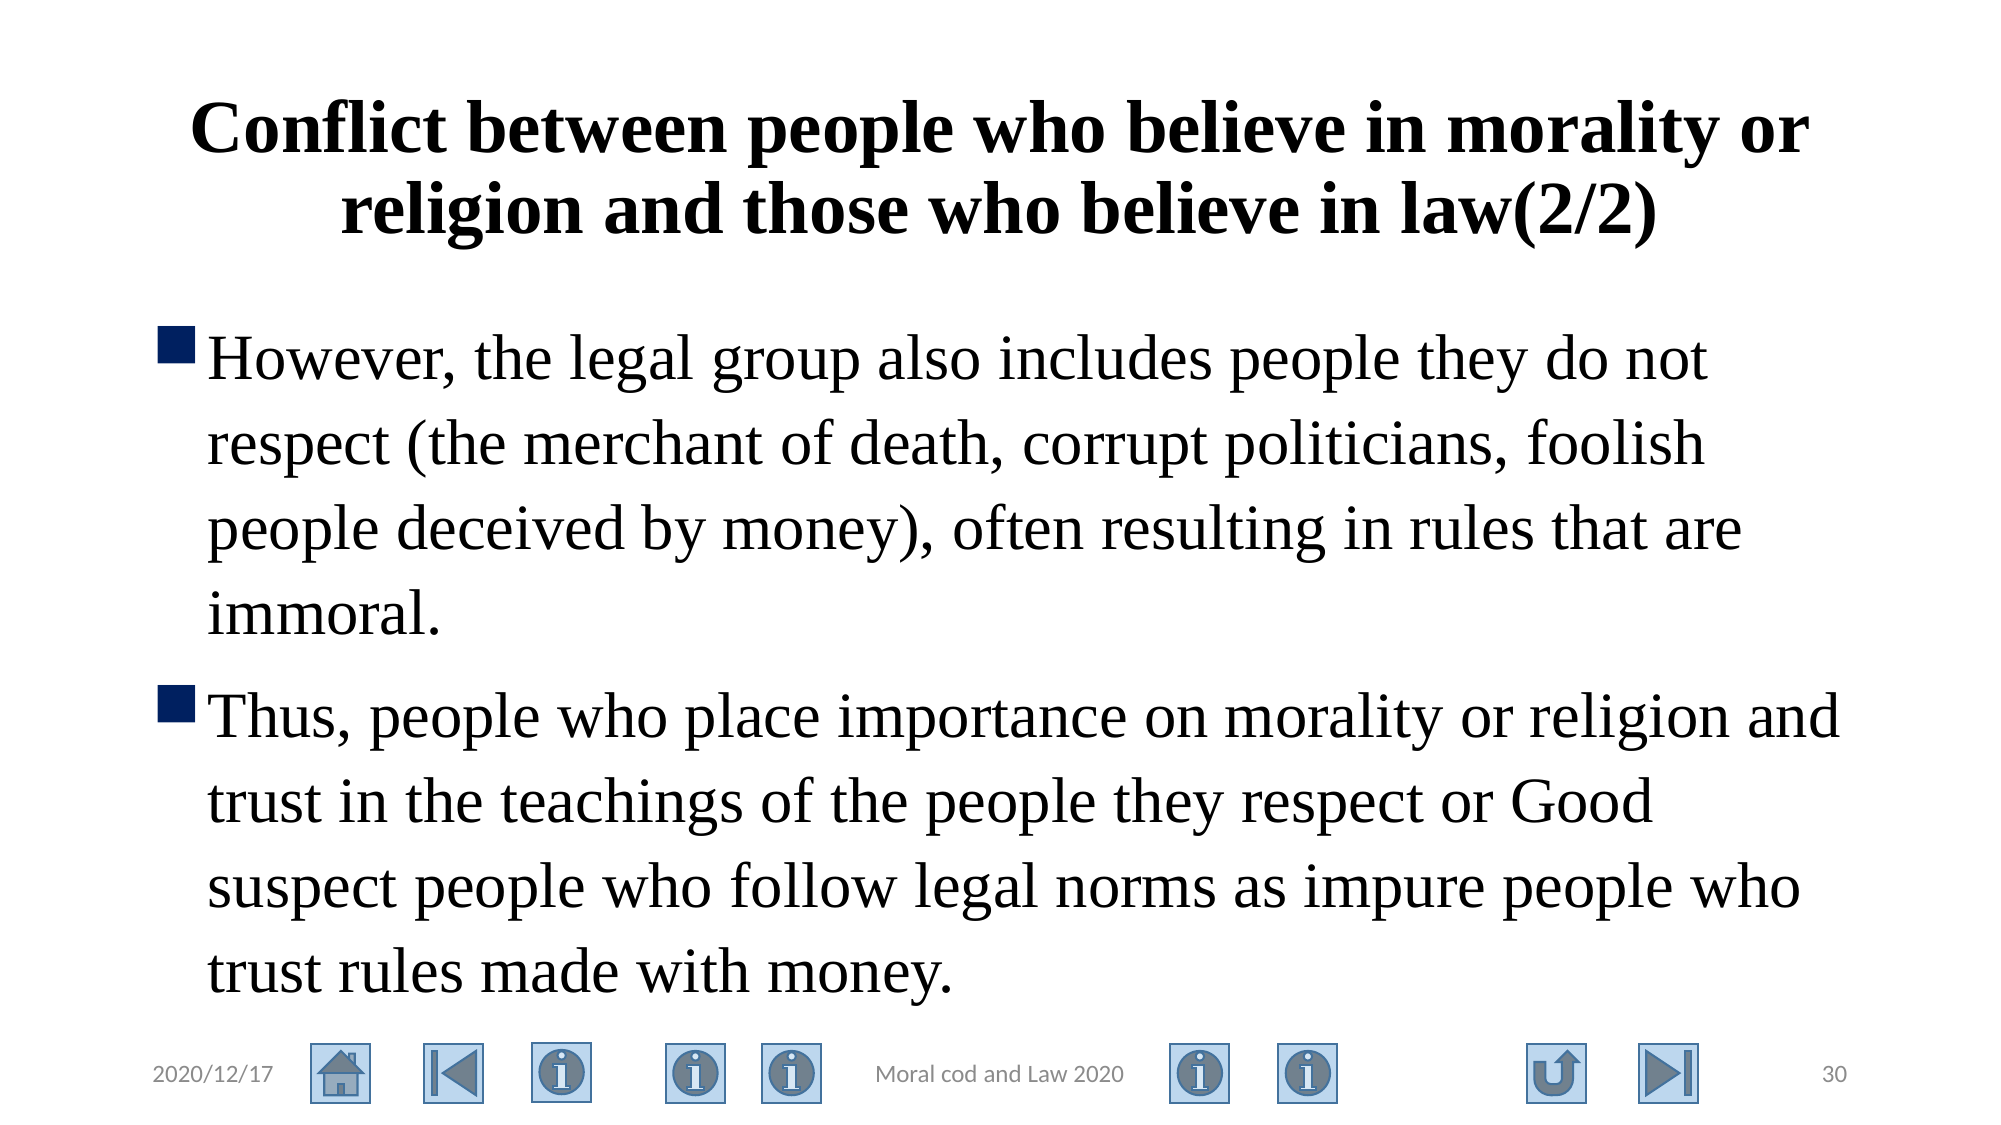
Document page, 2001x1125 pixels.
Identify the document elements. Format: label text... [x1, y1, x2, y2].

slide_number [137, 1042, 588, 1103]
title Conflict between people who believe in morality or religion and those who believe in law(2/2) [137, 59, 1863, 278]
slide_number 30 [1412, 1042, 1863, 1103]
list However, the legal group also includes people they do not respect (the merchant of death, corrupt politicians, foolish people deceived by money), often resulting in rules that are immoral. Thus, people who place importance on morality or religion and trust in the teachings of the people they respect or Good suspect people who follow legal norms as impure people who trust rules made with money. [137, 299, 1863, 1014]
footer Moral cod and Law 2020 [662, 1042, 1338, 1103]
